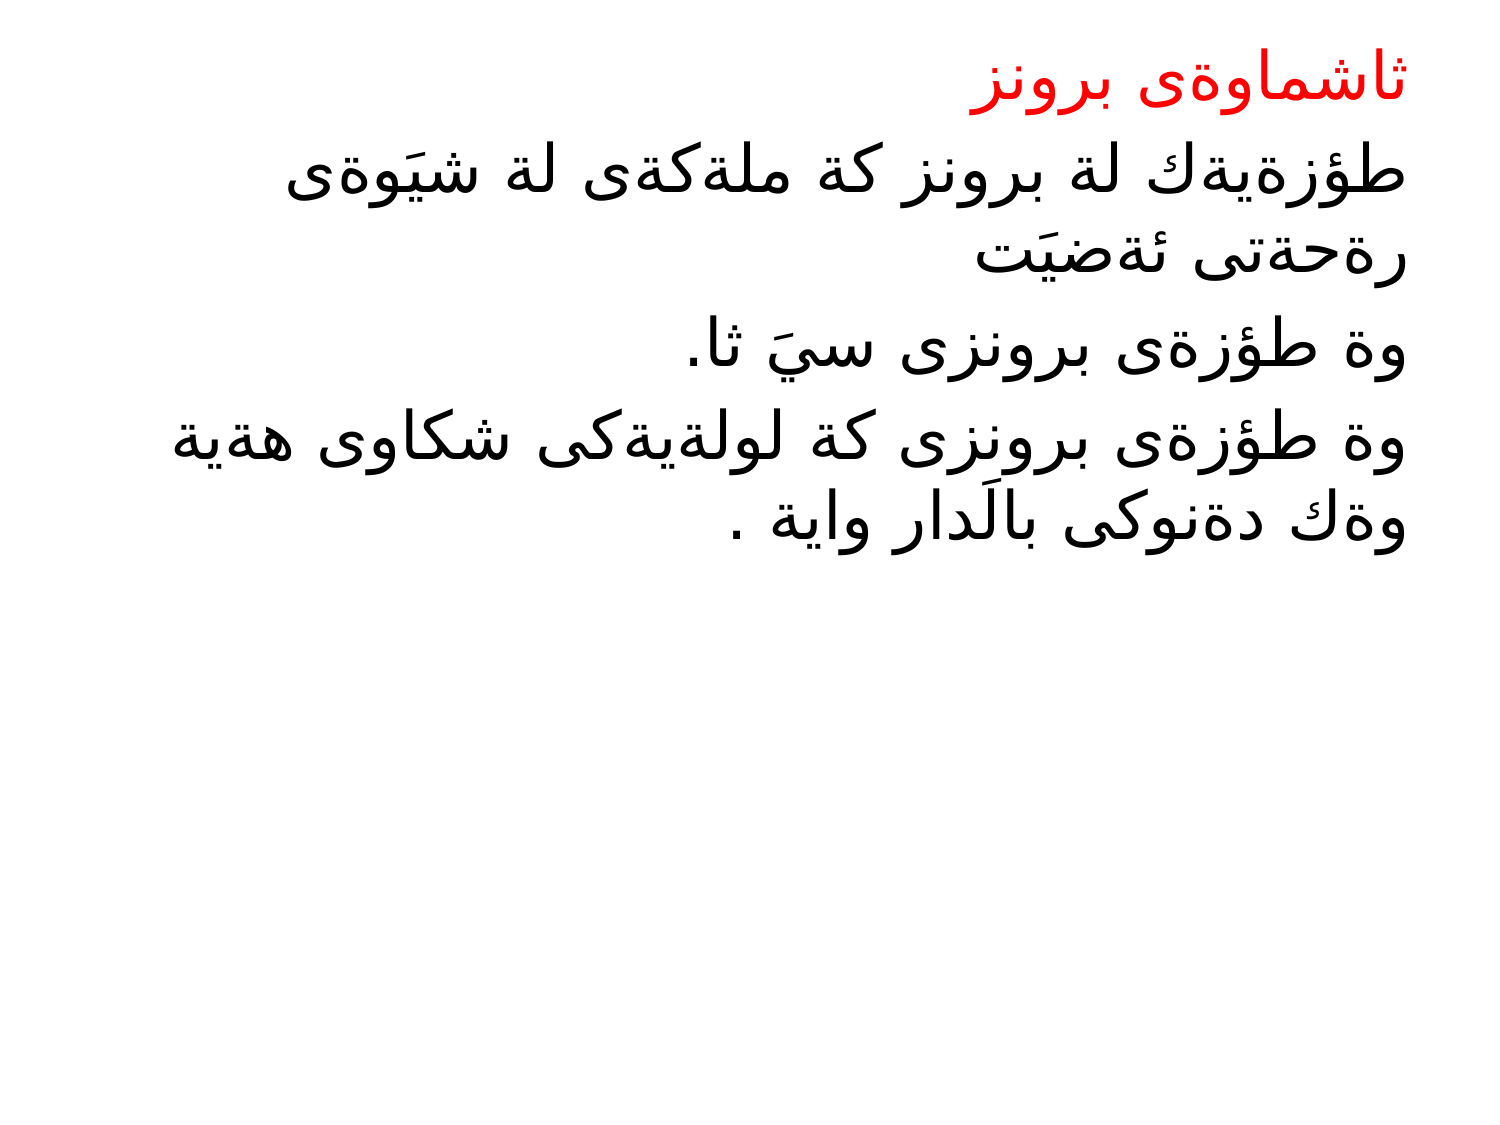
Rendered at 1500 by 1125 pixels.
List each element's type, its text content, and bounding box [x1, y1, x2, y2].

list ثاشماوةى برونز طؤزةيةك لة برونز كة ملةكةى لة شيَوةى رةحةتى ئةضيَت وة طؤزةى برونزى سيَ ثا. وة طؤزةى برونزى كة لولةيةكى شكاوى هةية وةك دةنوكى بالَدار واية . [75, 24, 1425, 1075]
